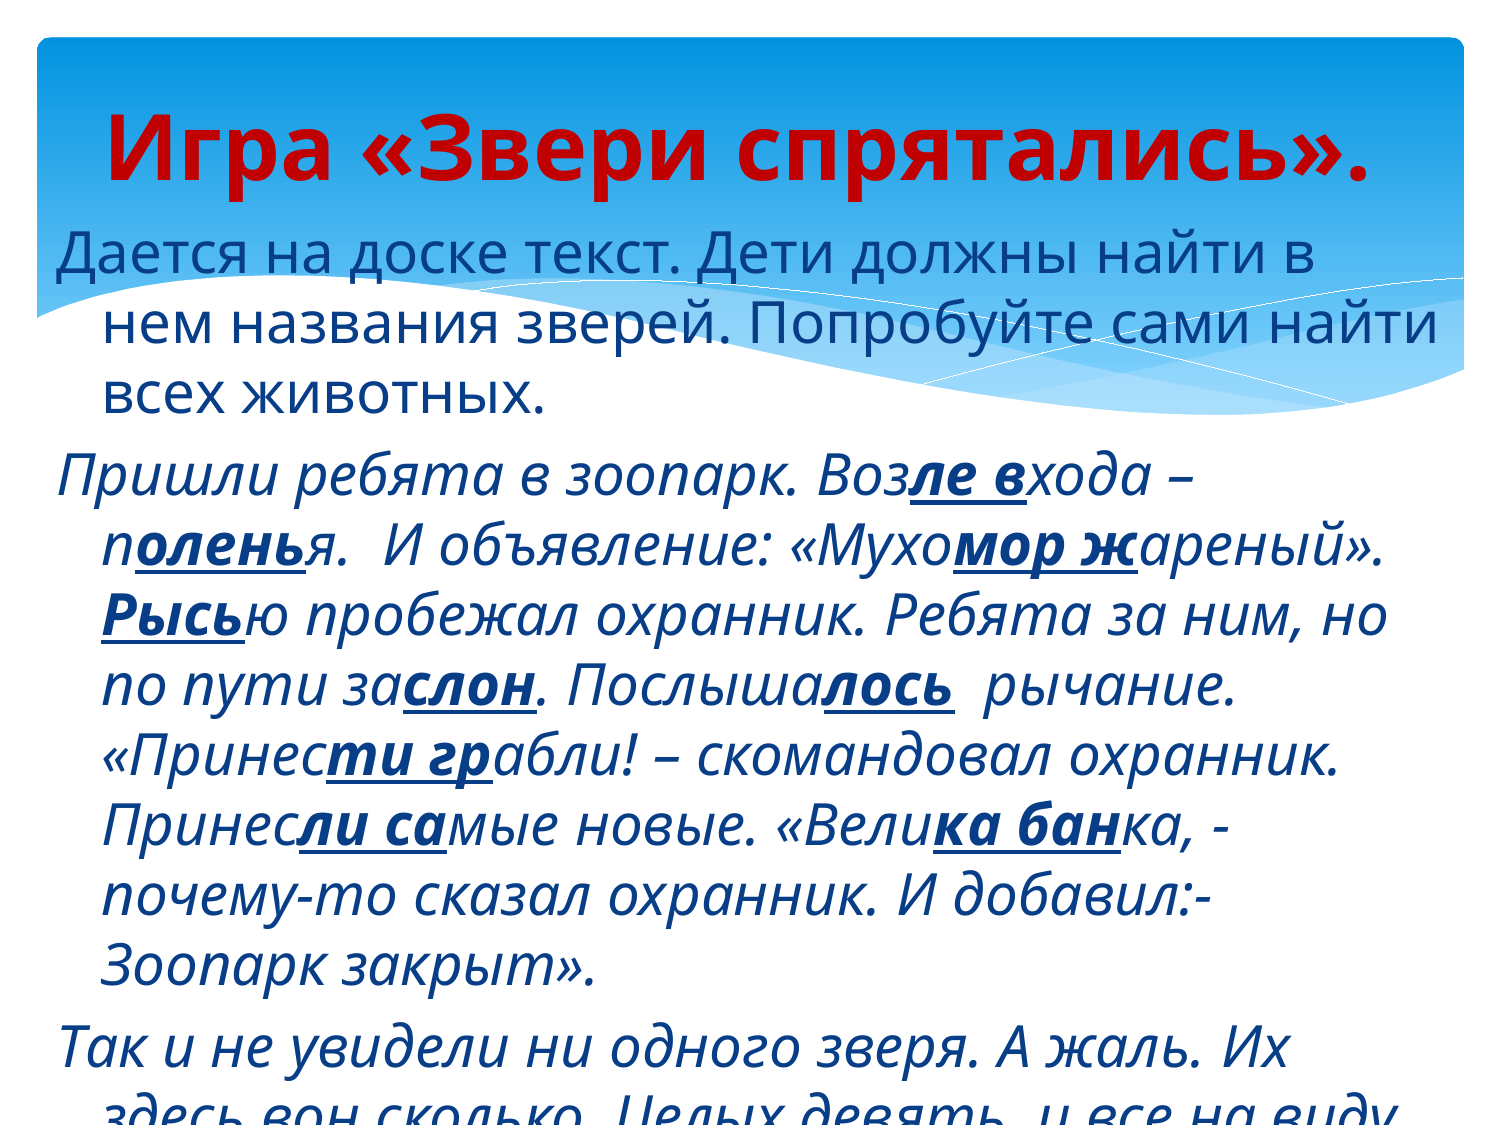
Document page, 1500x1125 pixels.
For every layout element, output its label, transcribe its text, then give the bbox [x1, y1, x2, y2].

list Дается на доске текст. Дети должны найти в нем названия зверей. Попробуйте сами найти всех животных. Пришли ребята в зоопарк. Возле входа – поленья. И объявление: «Мухомор жареный». Рысью пробежал охранник. Ребята за ним, но по пути заслон. Послышалось рычание. «Принести грабли! – скомандовал охранник. Принесли самые новые. «Велика банка, - почему-то сказал охранник. И добавил:- Зоопарк закрыт». Так и не увидели ни одного зверя. А жаль. Их здесь вон сколько. Целых девять, и все на виду. Найдите их! [41, 208, 1459, 1083]
title Игра «Звери спрятались». [75, 55, 1425, 208]
